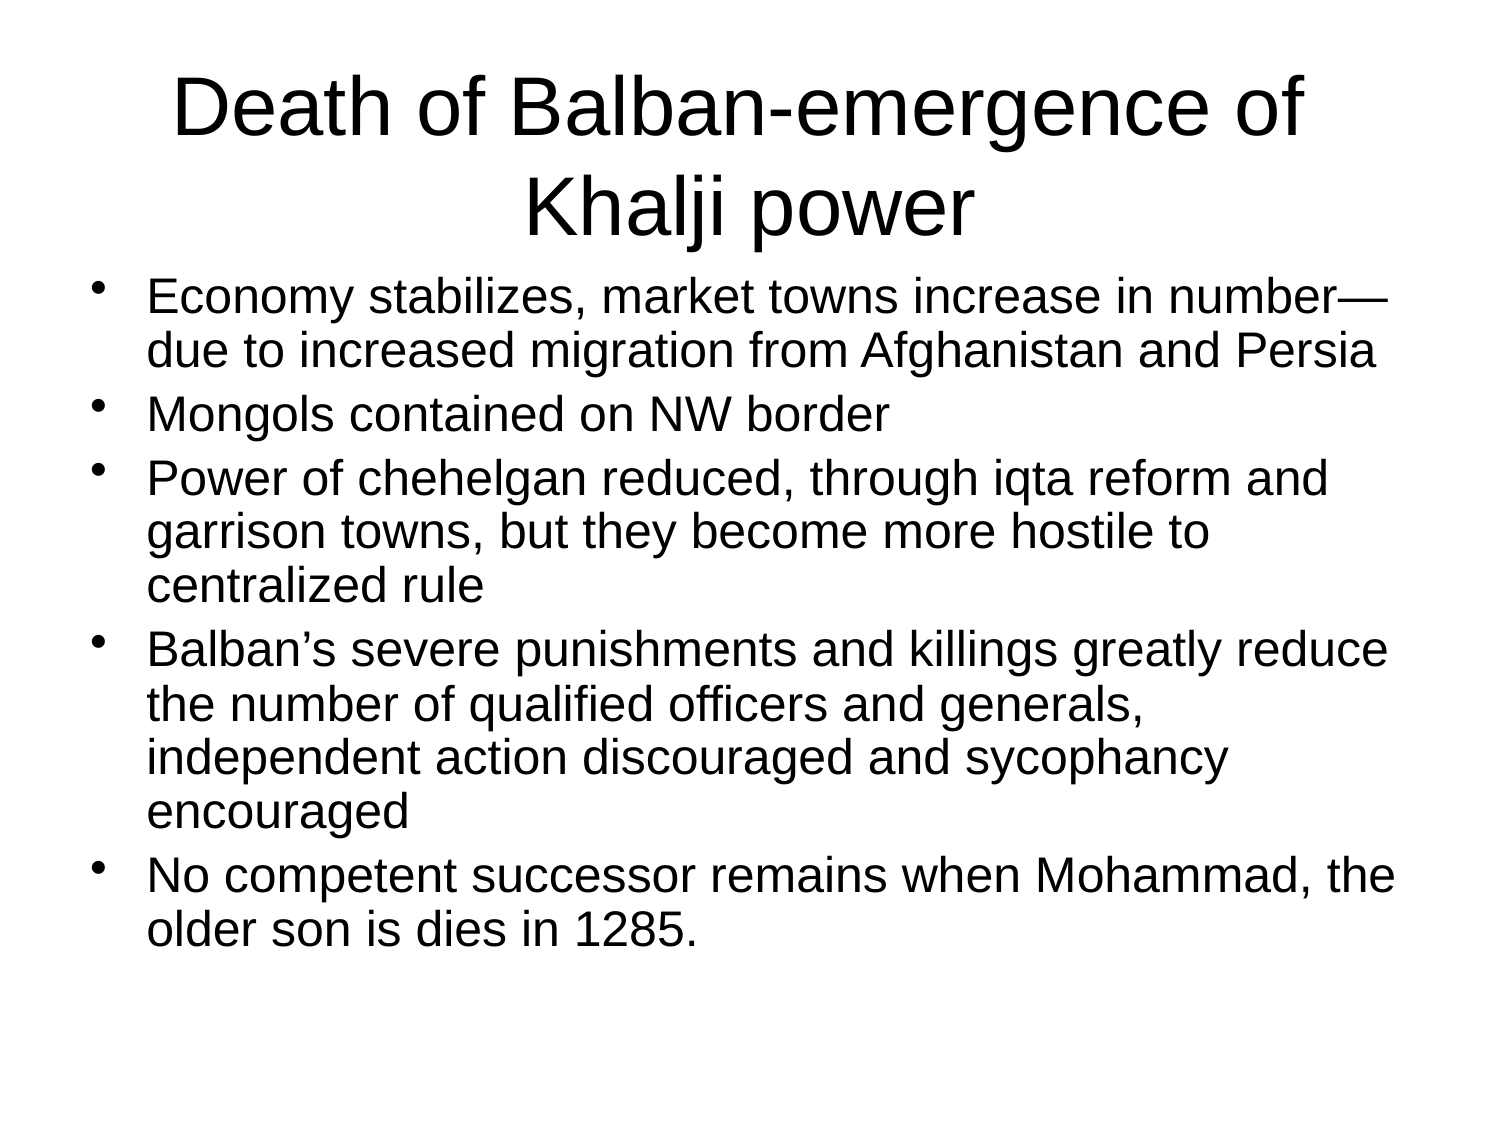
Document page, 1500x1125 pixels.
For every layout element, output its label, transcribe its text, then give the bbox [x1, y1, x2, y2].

title Death of Balban-emergence of Khalji power [75, 45, 1425, 233]
list Economy stabilizes, market towns increase in number—due to increased migration from Afghanistan and Persia Mongols contained on NW border Power of chehelgan reduced, through iqta reform and garrison towns, but they become more hostile to centralized rule Balban’s severe punishments and killings greatly reduce the number of qualified officers and generals, independent action discouraged and sycophancy encouraged No competent successor remains when Mohammad, the older son is dies in 1285. [75, 262, 1425, 1005]
